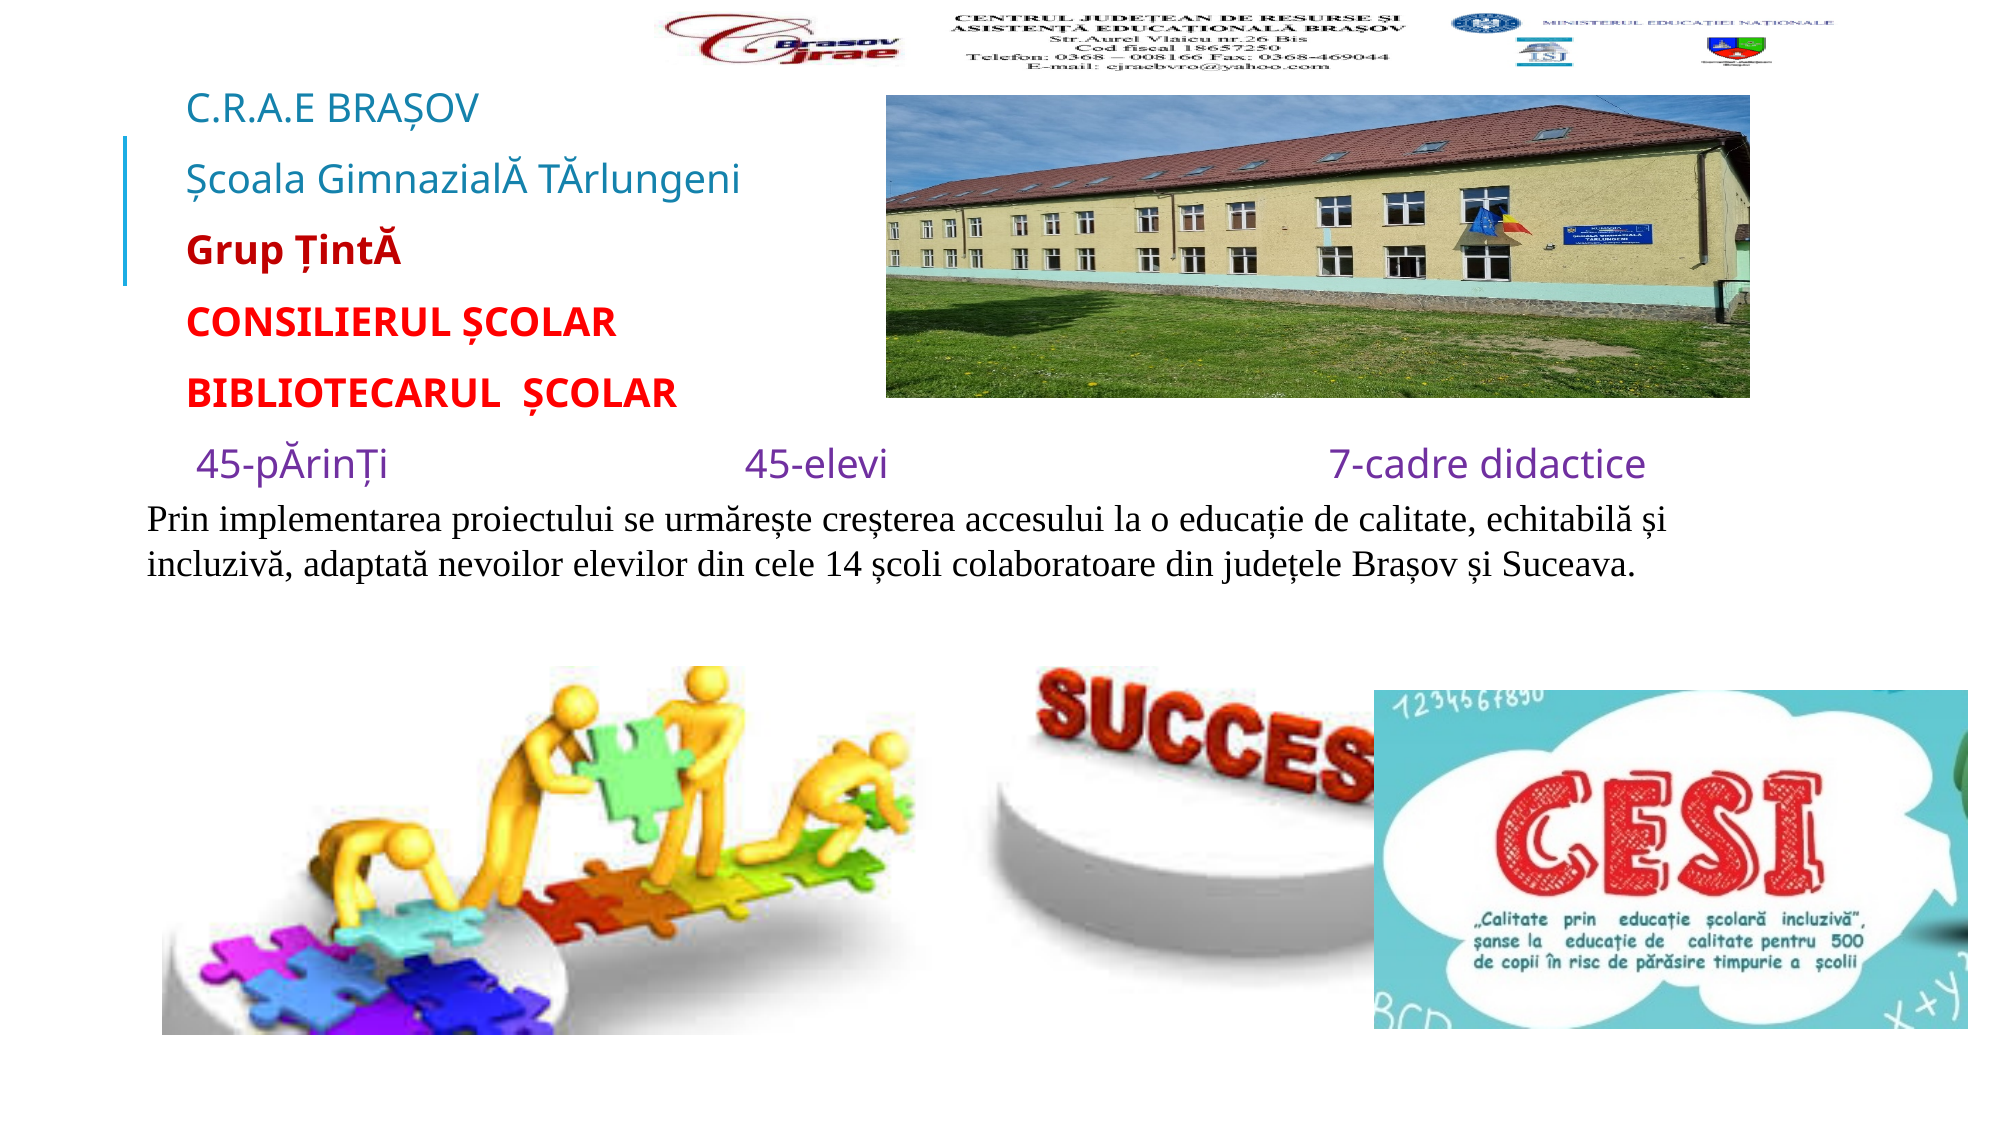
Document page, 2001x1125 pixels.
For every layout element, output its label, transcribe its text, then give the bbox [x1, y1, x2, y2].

text_box Prin implementarea proiectului se urmărește creșterea accesului la o educație de calitate, echitabilă și incluzivă, adaptată nevoilor elevilor din cele 14 școli colaboratoare din județele Brașov și Suceava. [132, 436, 1763, 592]
picture [886, 95, 1751, 398]
picture [162, 666, 1968, 1036]
list C.R.A.E BRAȘOV Școala GimnazialĂ TĂrlungeni Grup ȚintĂ CONSILIERUL ȘCOLAR BIBLIOTECARUL ȘCOLAR 45-pĂrinȚi 45-elevi 7-cadre didactice [162, 0, 1763, 497]
picture [558, 0, 1846, 74]
